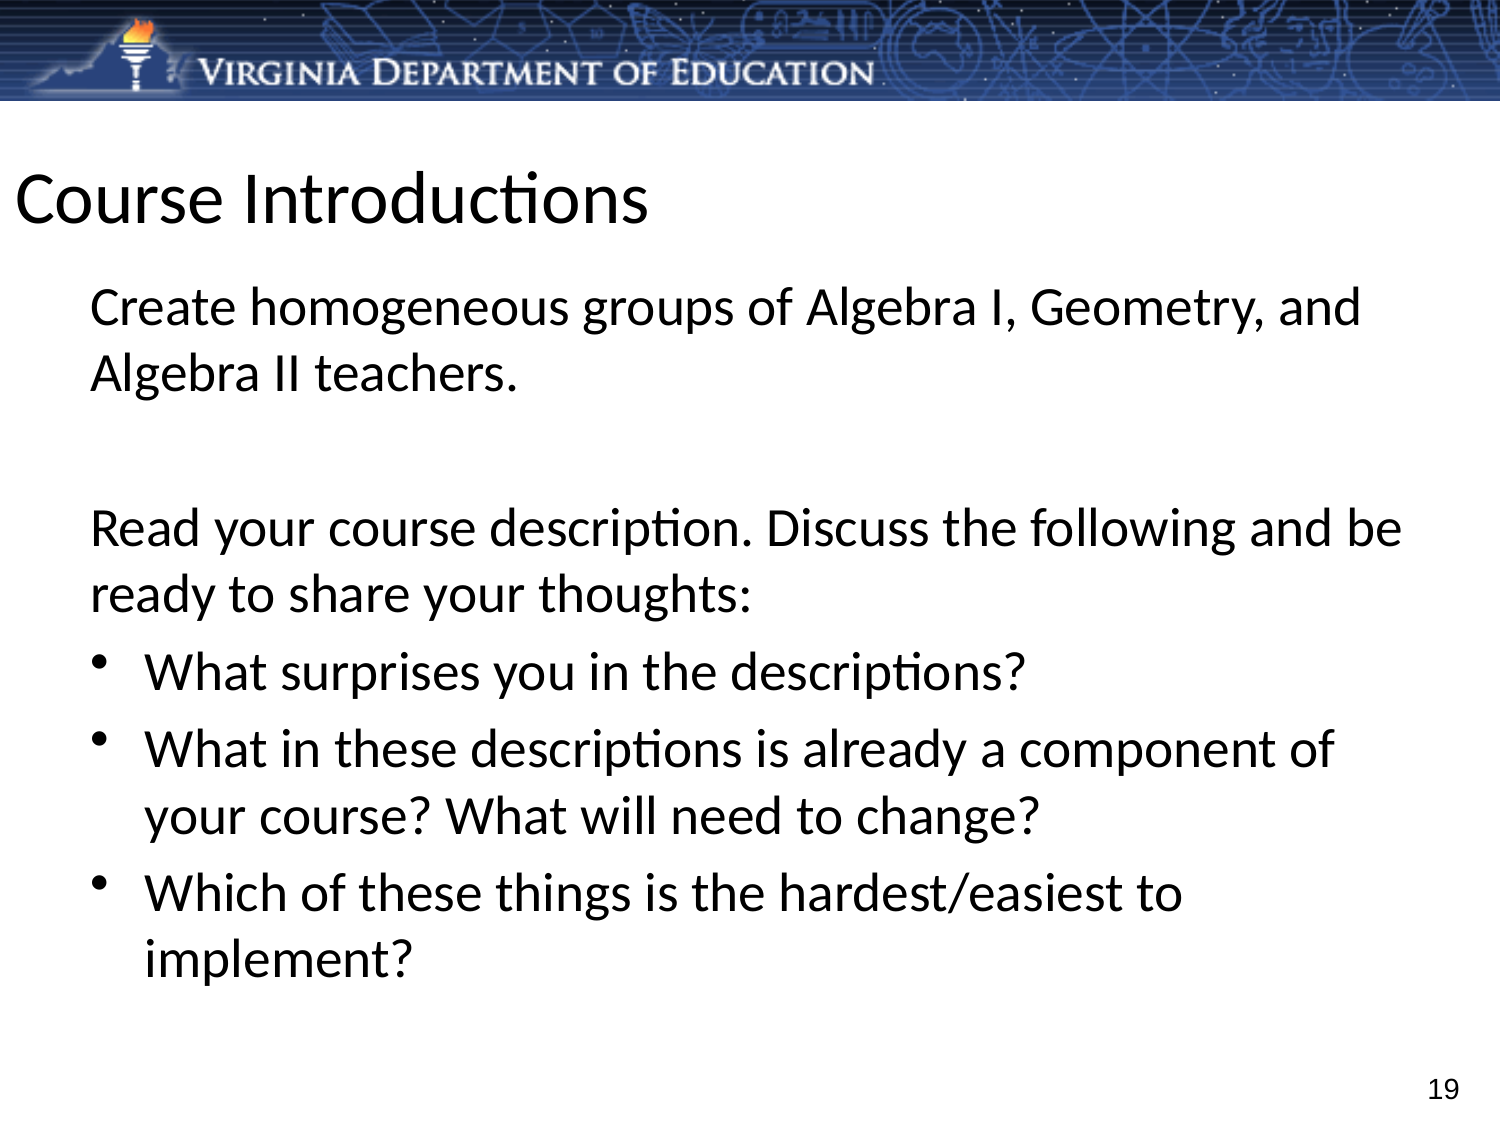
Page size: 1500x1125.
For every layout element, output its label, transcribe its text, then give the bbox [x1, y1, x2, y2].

list Create homogeneous groups of Algebra I, Geometry, and Algebra II teachers. Read your course description. Discuss the following and be ready to share your thoughts: What surprises you in the descriptions? What in these descriptions is already a component of your course? What will need to change? Which of these things is the hardest/easiest to implement? [74, 262, 1426, 1006]
picture [0, 0, 1500, 101]
slide_number 19 [1124, 1062, 1476, 1125]
title Course Introductions [0, 99, 1351, 288]
